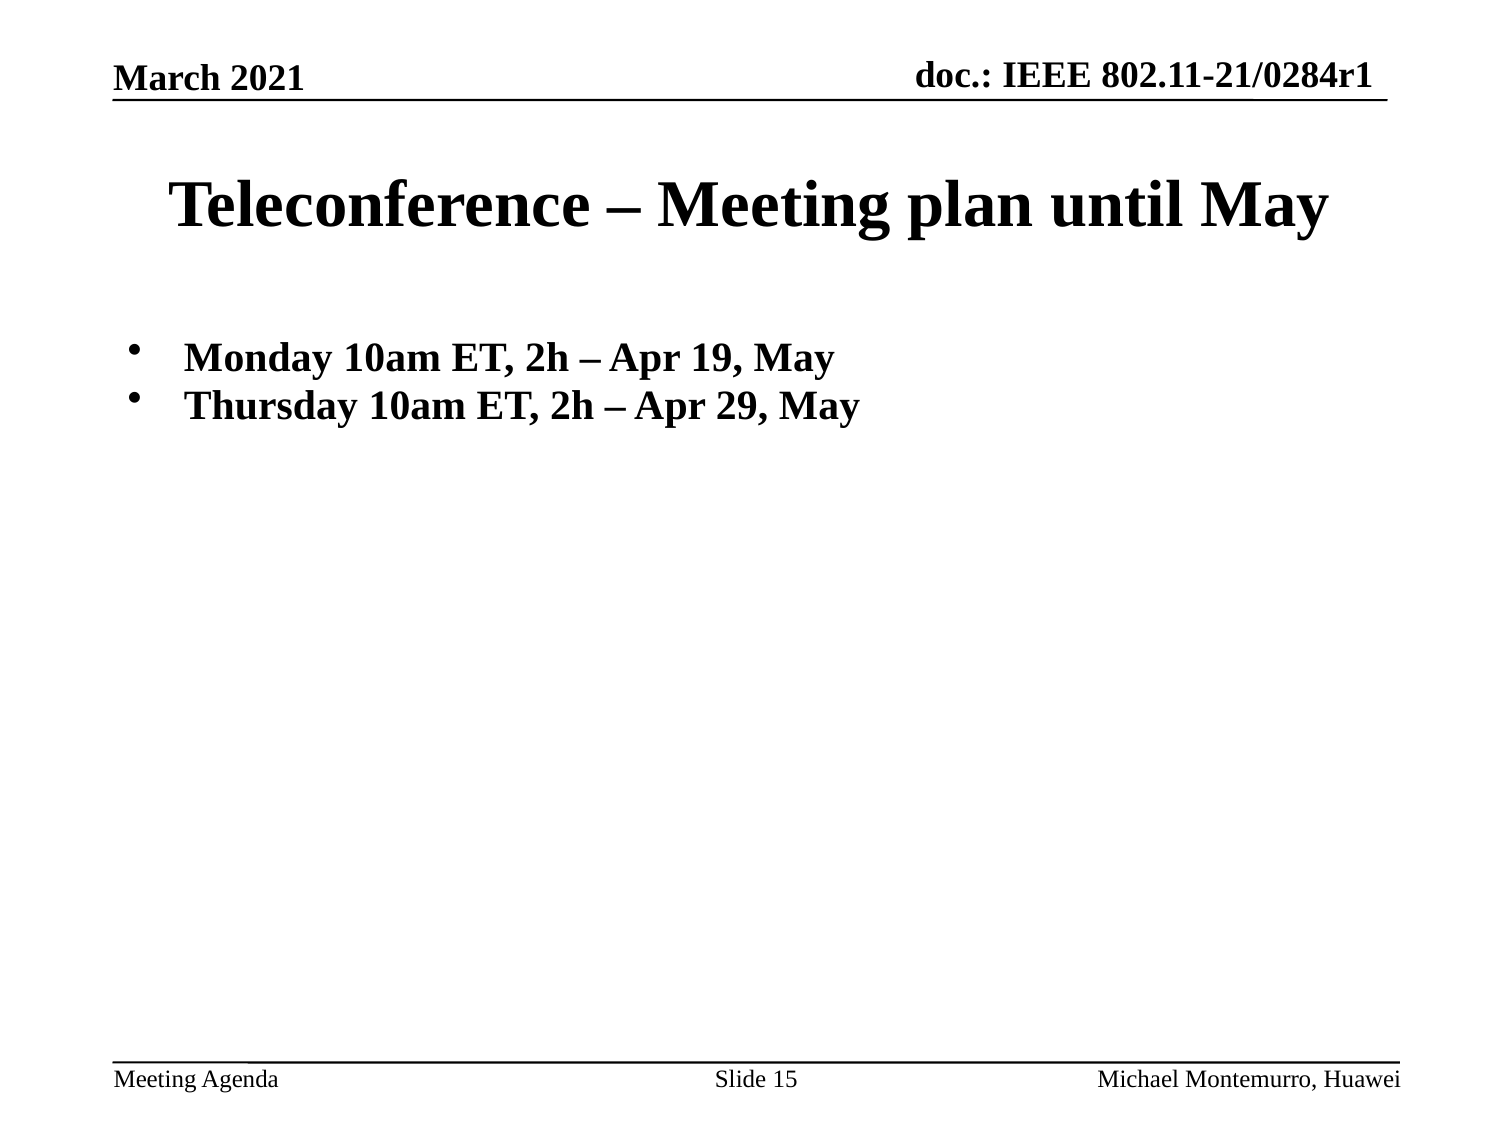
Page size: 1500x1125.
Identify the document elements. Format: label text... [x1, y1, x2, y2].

list Monday 10am ET, 2h – Apr 19, May Thursday 10am ET, 2h – Apr 29, May [112, 331, 1388, 1007]
footer Michael Montemurro, Huawei [949, 1061, 1402, 1093]
slide_number Slide 15 [712, 1061, 800, 1093]
title Teleconference – Meeting plan until May [112, 112, 1388, 288]
